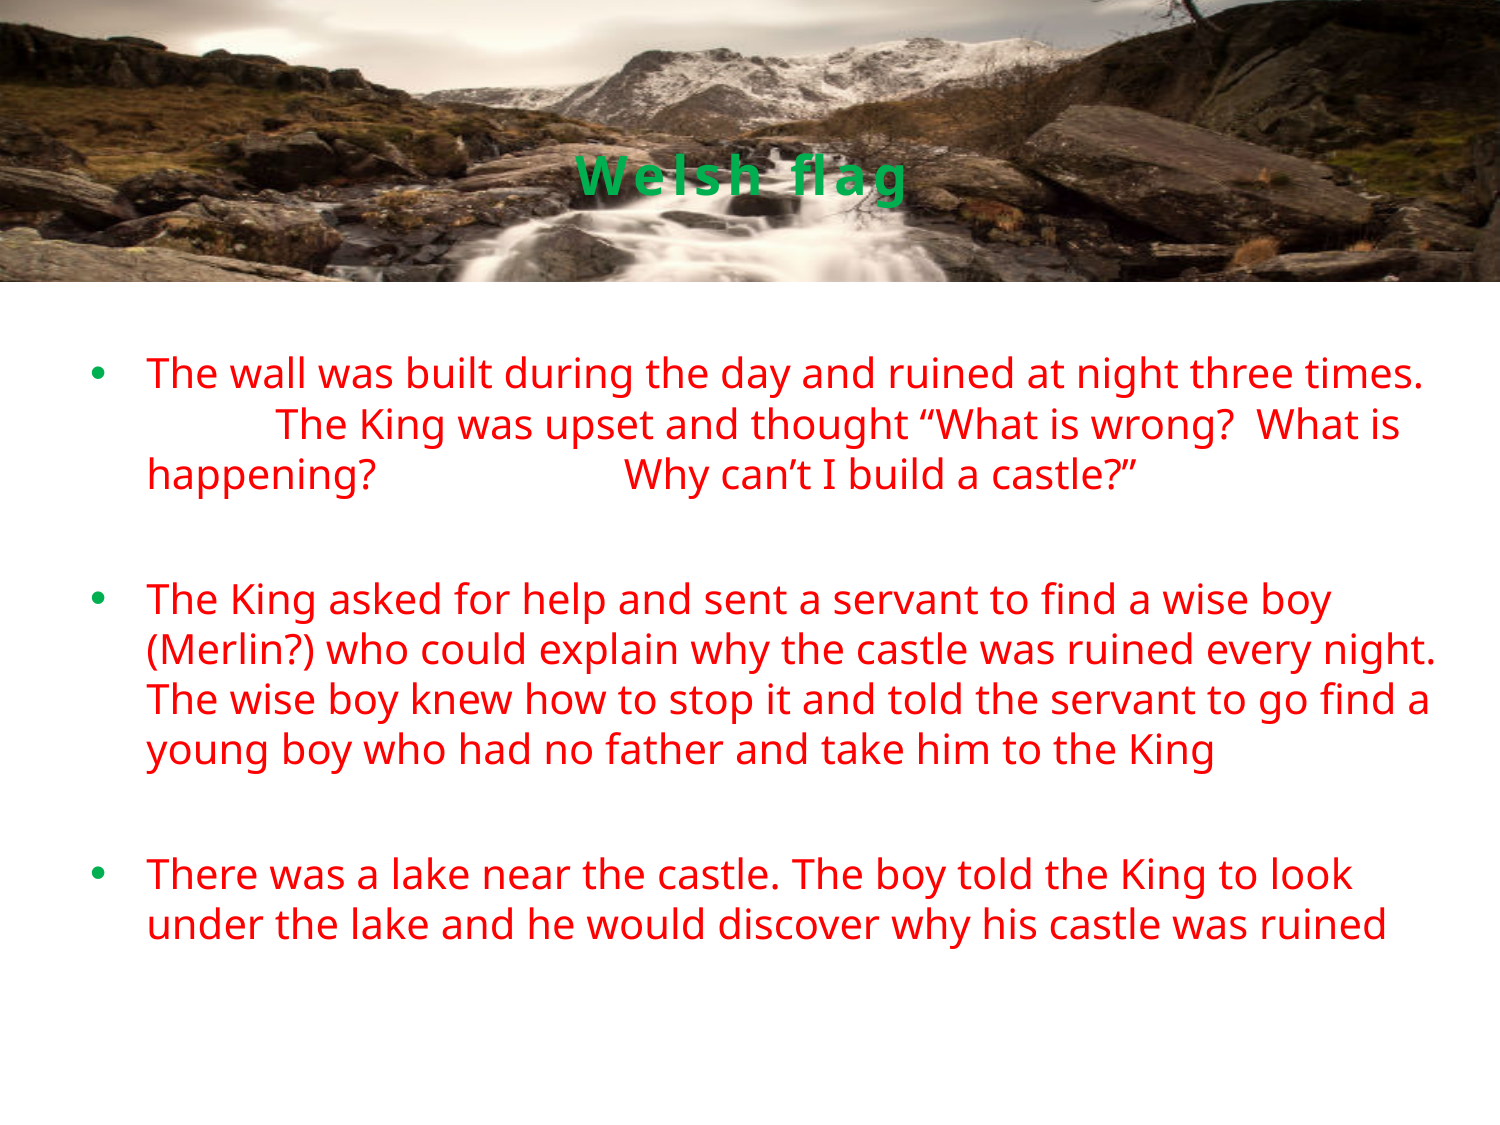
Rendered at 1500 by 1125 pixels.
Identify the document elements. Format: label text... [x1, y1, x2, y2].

list The wall was built during the day and ruined at night three times. The King was upset and thought “What is wrong? What is happening? Why can’t I build a castle?” The King asked for help and sent a servant to find a wise boy (Merlin?) who could explain why the castle was ruined every night. The wise boy knew how to stop it and told the servant to go find a young boy who had no father and take him to the King There was a lake near the castle. The boy told the King to look under the lake and he would discover why his castle was ruined [75, 339, 1477, 985]
picture [0, 0, 1500, 282]
